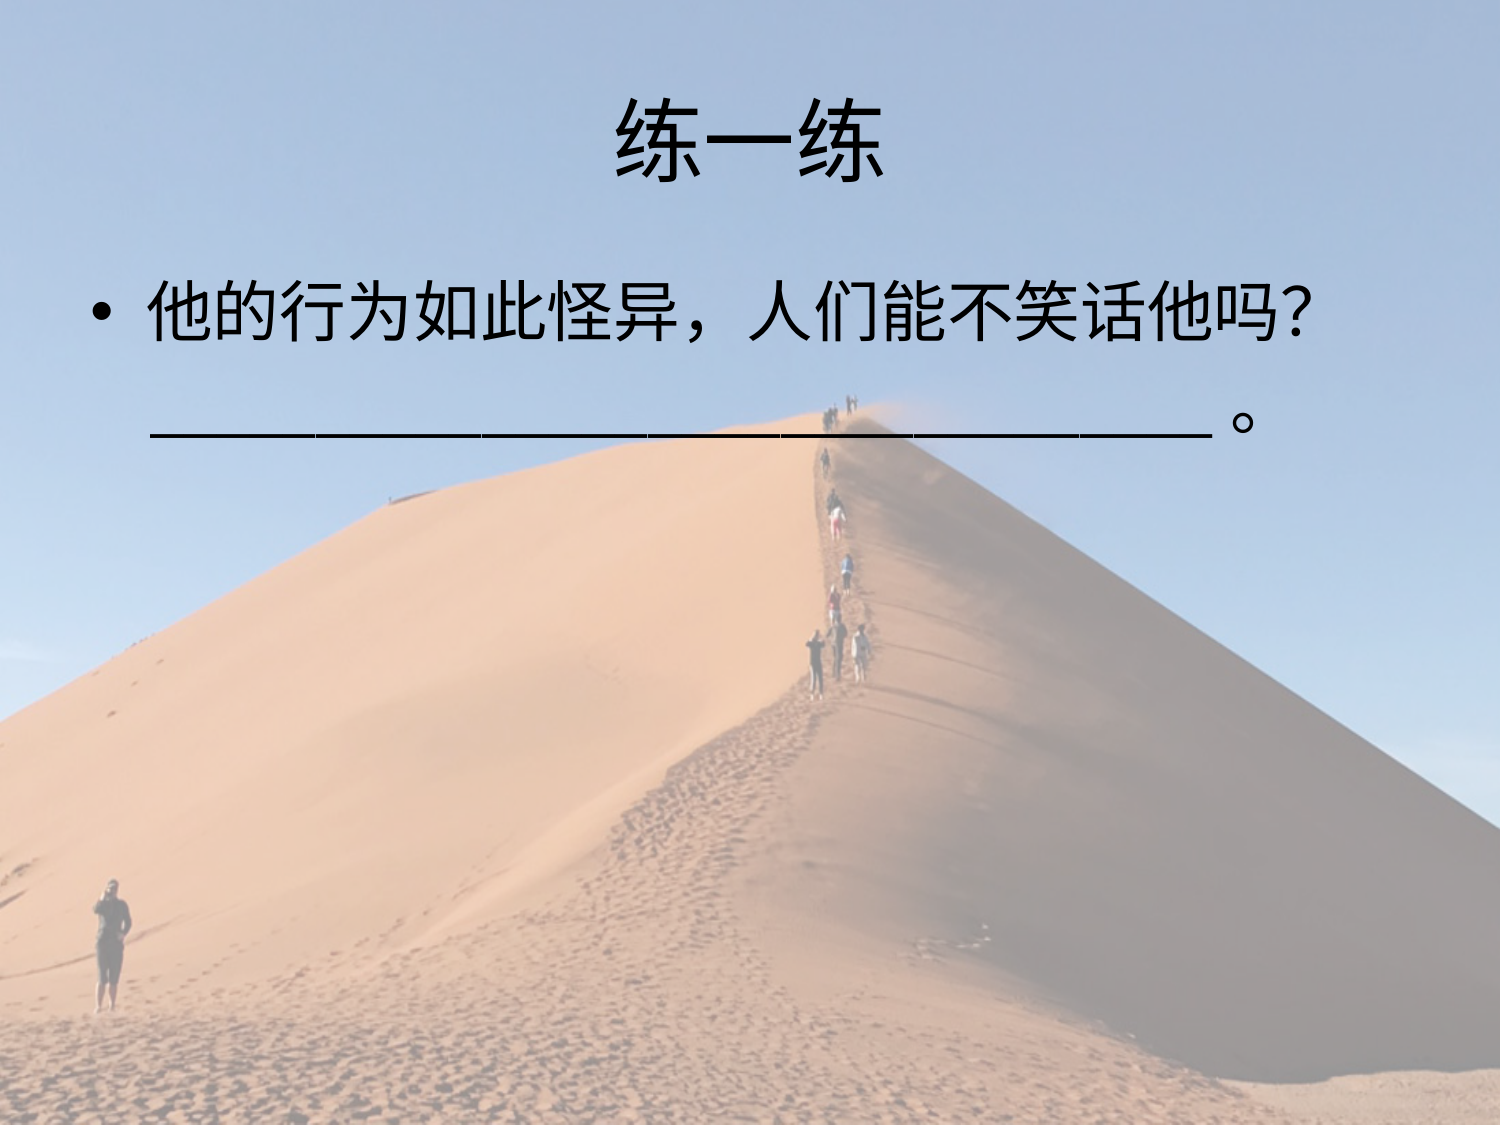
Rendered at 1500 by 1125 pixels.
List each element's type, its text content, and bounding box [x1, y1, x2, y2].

list 他的行为如此怪异，人们能不笑话他吗？ ________________________________。 [75, 262, 1425, 1005]
title 练一练 [75, 45, 1425, 233]
